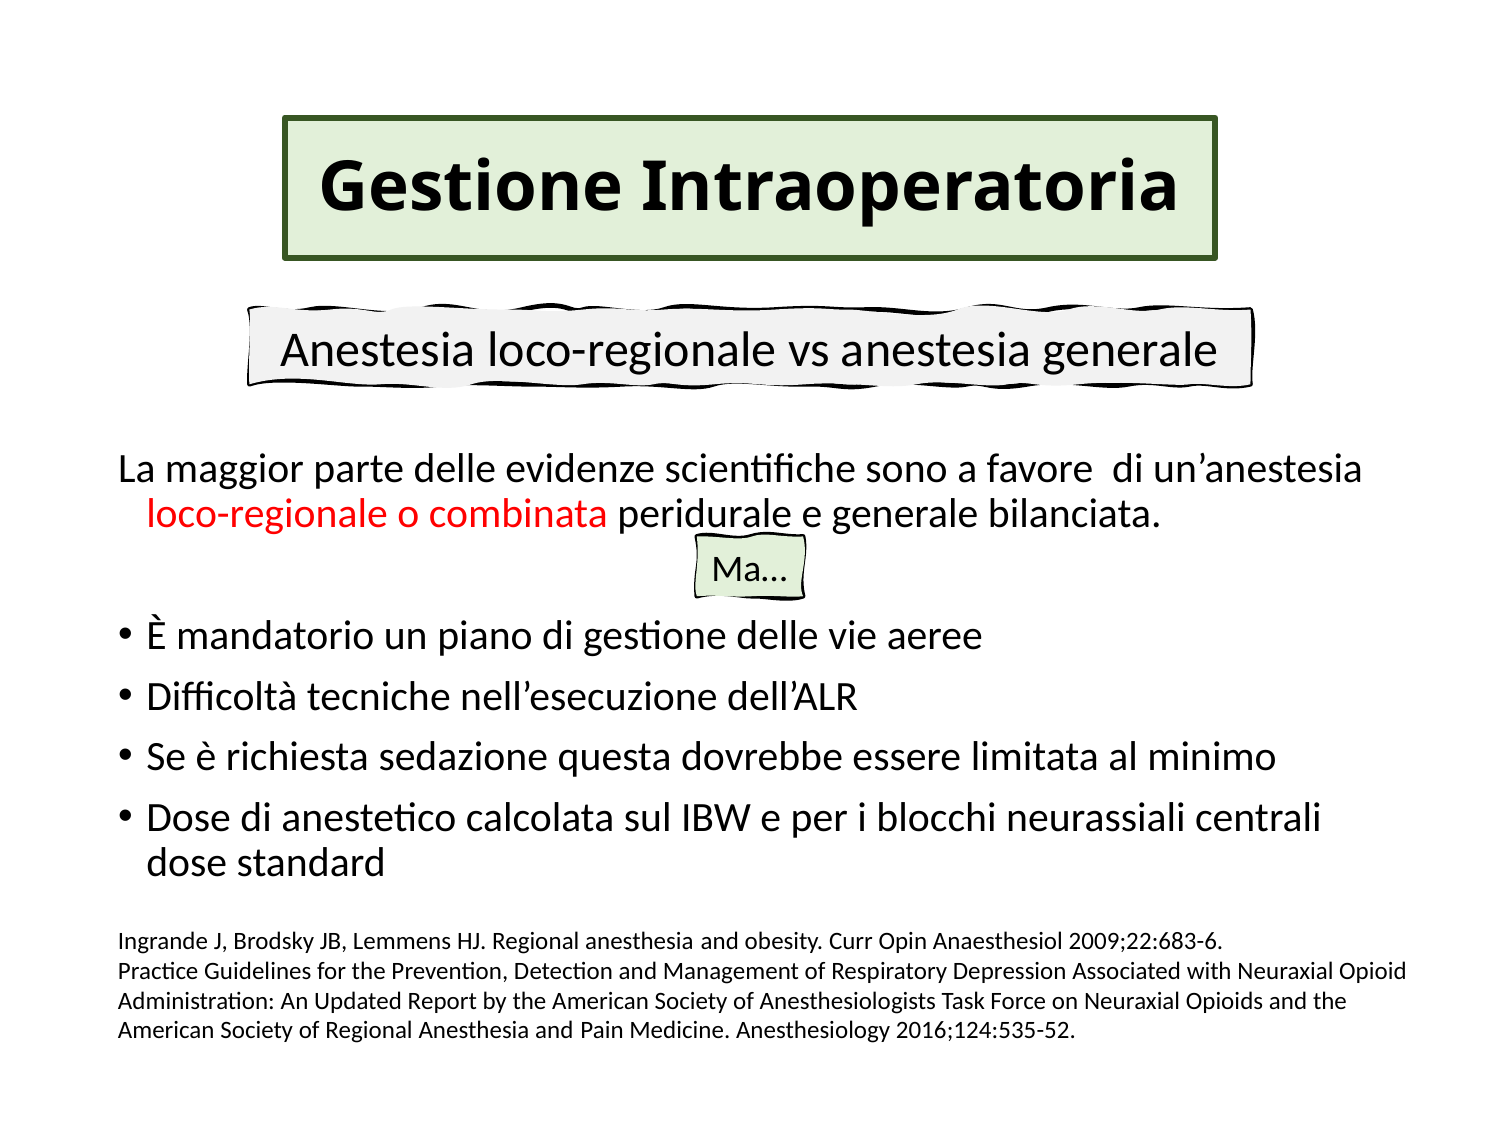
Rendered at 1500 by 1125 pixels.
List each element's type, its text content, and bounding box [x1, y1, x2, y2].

text_box Ma… [695, 534, 805, 599]
text_box Anestesia loco-regionale vs anestesia generale [249, 305, 1253, 388]
title Gestione Intraoperatoria [284, 117, 1216, 258]
list La maggior parte delle evidenze scientifiche sono a favore di un’anestesia loco-regionale o combinata peridurale e generale bilanciata. È mandatorio un piano di gestione delle vie aeree Difficoltà tecniche nell’esecuzione dell’ALR Se è richiesta sedazione questa dovrebbe essere limitata al minimo Dose di anestetico calcolata sul IBW e per i blocchi neurassiali centrali dose standard [103, 373, 1397, 916]
text_box Ingrande J, Brodsky JB, Lemmens HJ. Regional anesthesia and obesity. Curr Opin Anaesthesiol 2009;22:683-6. Practice Guidelines for the Prevention, Detection and Management of Respiratory Depression Associated with Neuraxial Opioid Administration: An Updated Report by the American Society of Anesthesiologists Task Force on Neuraxial Opioids and the American Society of Regional Anesthesia and Pain Medicine. Anesthesiology 2016;124:535-52. [103, 916, 1451, 1052]
